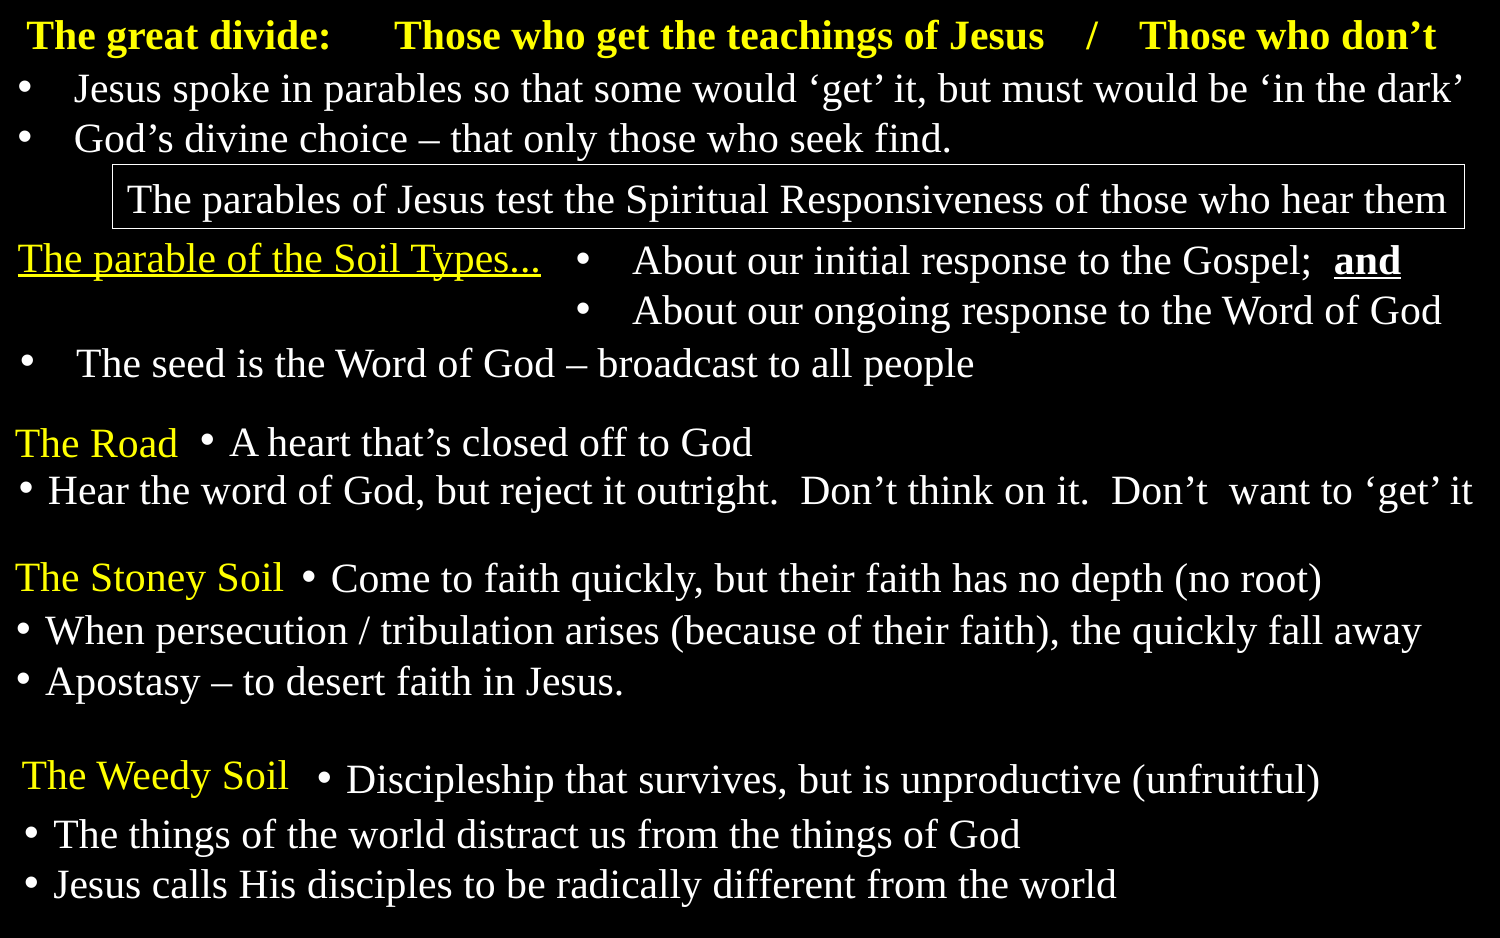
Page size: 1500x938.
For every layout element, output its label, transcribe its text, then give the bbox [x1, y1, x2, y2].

text_box The Weedy Soil [6, 740, 589, 806]
text_box The Road [0, 407, 185, 473]
text_box Discipleship that survives, but is unproductive (unfruitful) [302, 744, 1500, 799]
text_box Jesus spoke in parables so that some would ‘get’ it, but must would be ‘in the dark’ God’s divine choice – that only those who seek find. [2, 53, 1500, 169]
text_box When persecution / tribulation arises (because of their faith), the quickly fall away Apostasy – to desert faith in Jesus. [1, 595, 1497, 711]
text_box The seed is the Word of God – broadcast to all people [5, 328, 1500, 393]
text_box Hear the word of God, but reject it outright. Don’t think on it. Don’t want to ‘get’ it [4, 455, 1500, 520]
text_box The parable of the Soil Types... [3, 223, 585, 288]
text_box About our initial response to the Gospel; and About our ongoing response to the Word of God [561, 225, 1497, 328]
text_box The great divide: Those who get the teachings of Jesus / Those who don’t [0, 0, 1465, 65]
text_box The things of the world distract us from the things of God Jesus calls His disciples to be radically different from the world [9, 799, 1500, 915]
text_box Come to faith quickly, but their faith has no depth (no root) [286, 543, 1497, 595]
text_box The Stoney Soil [0, 542, 582, 608]
text_box The parables of Jesus test the Spiritual Responsiveness of those who hear them [112, 164, 1465, 225]
text_box A heart that’s closed off to God [185, 407, 1500, 455]
